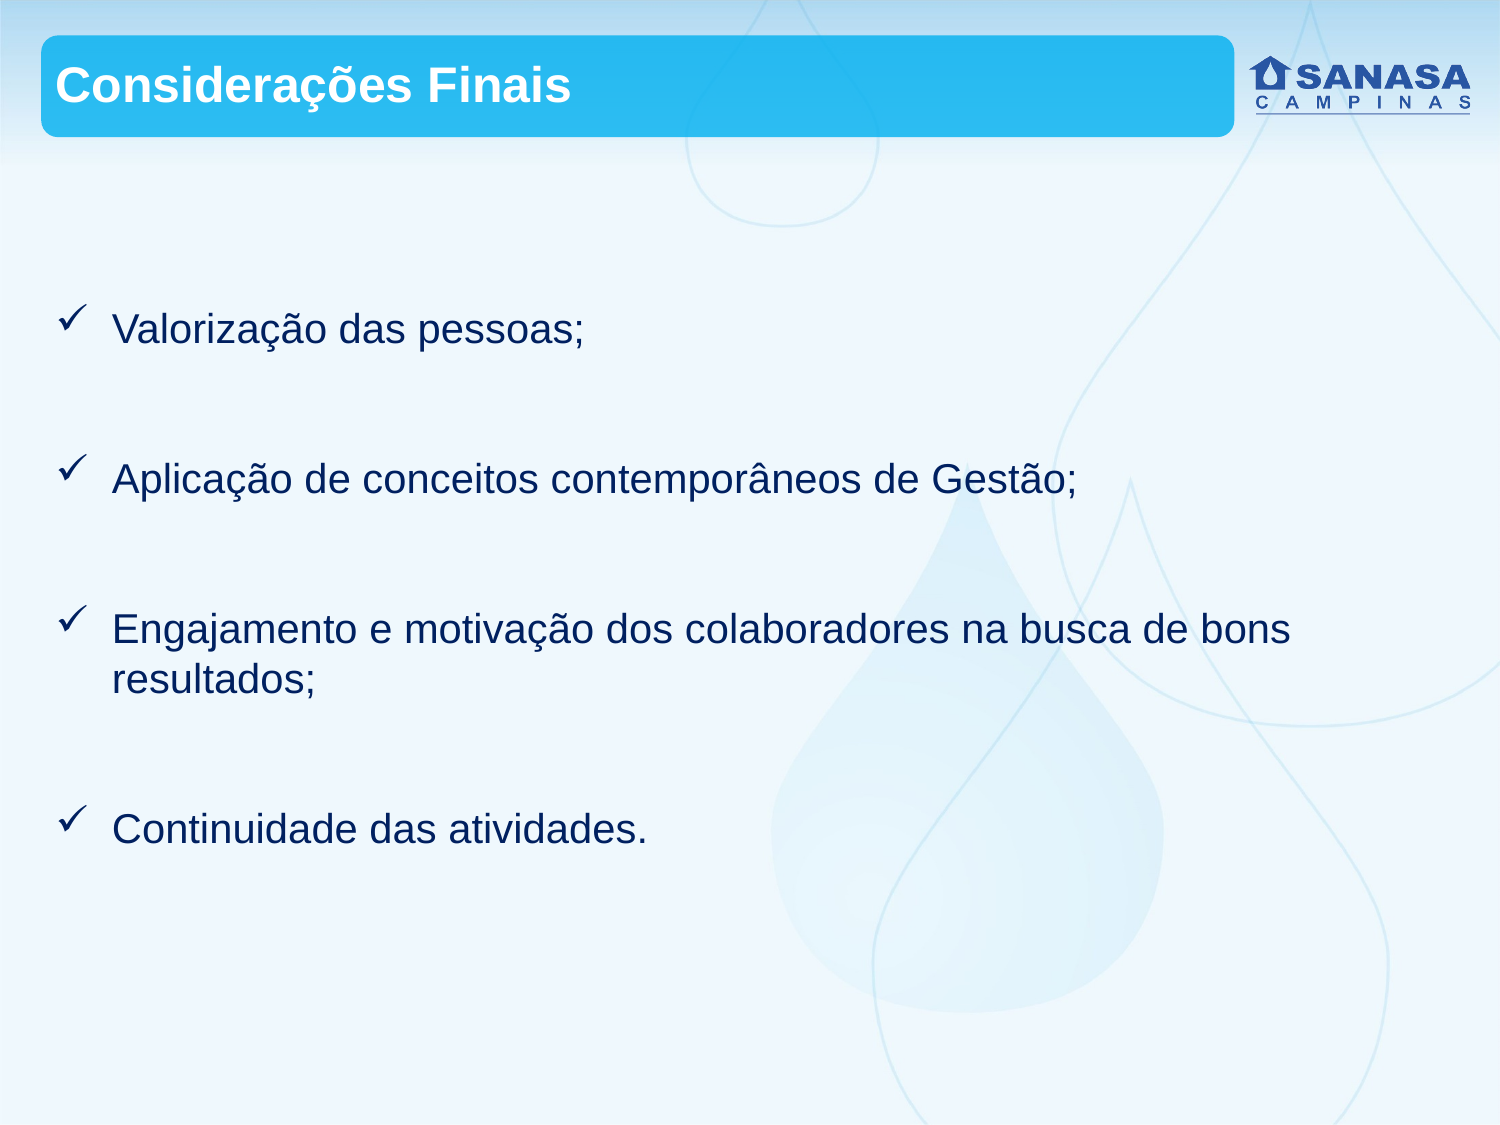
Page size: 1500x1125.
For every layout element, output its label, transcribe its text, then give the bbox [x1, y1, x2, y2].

picture [0, 0, 1500, 1125]
text_box Considerações Finais [41, 44, 1236, 120]
text_box Valorização das pessoas; Aplicação de conceitos contemporâneos de Gestão; Engajamento e motivação dos colaboradores na busca de bons resultados; Continuidade das atividades. [40, 184, 1471, 1125]
